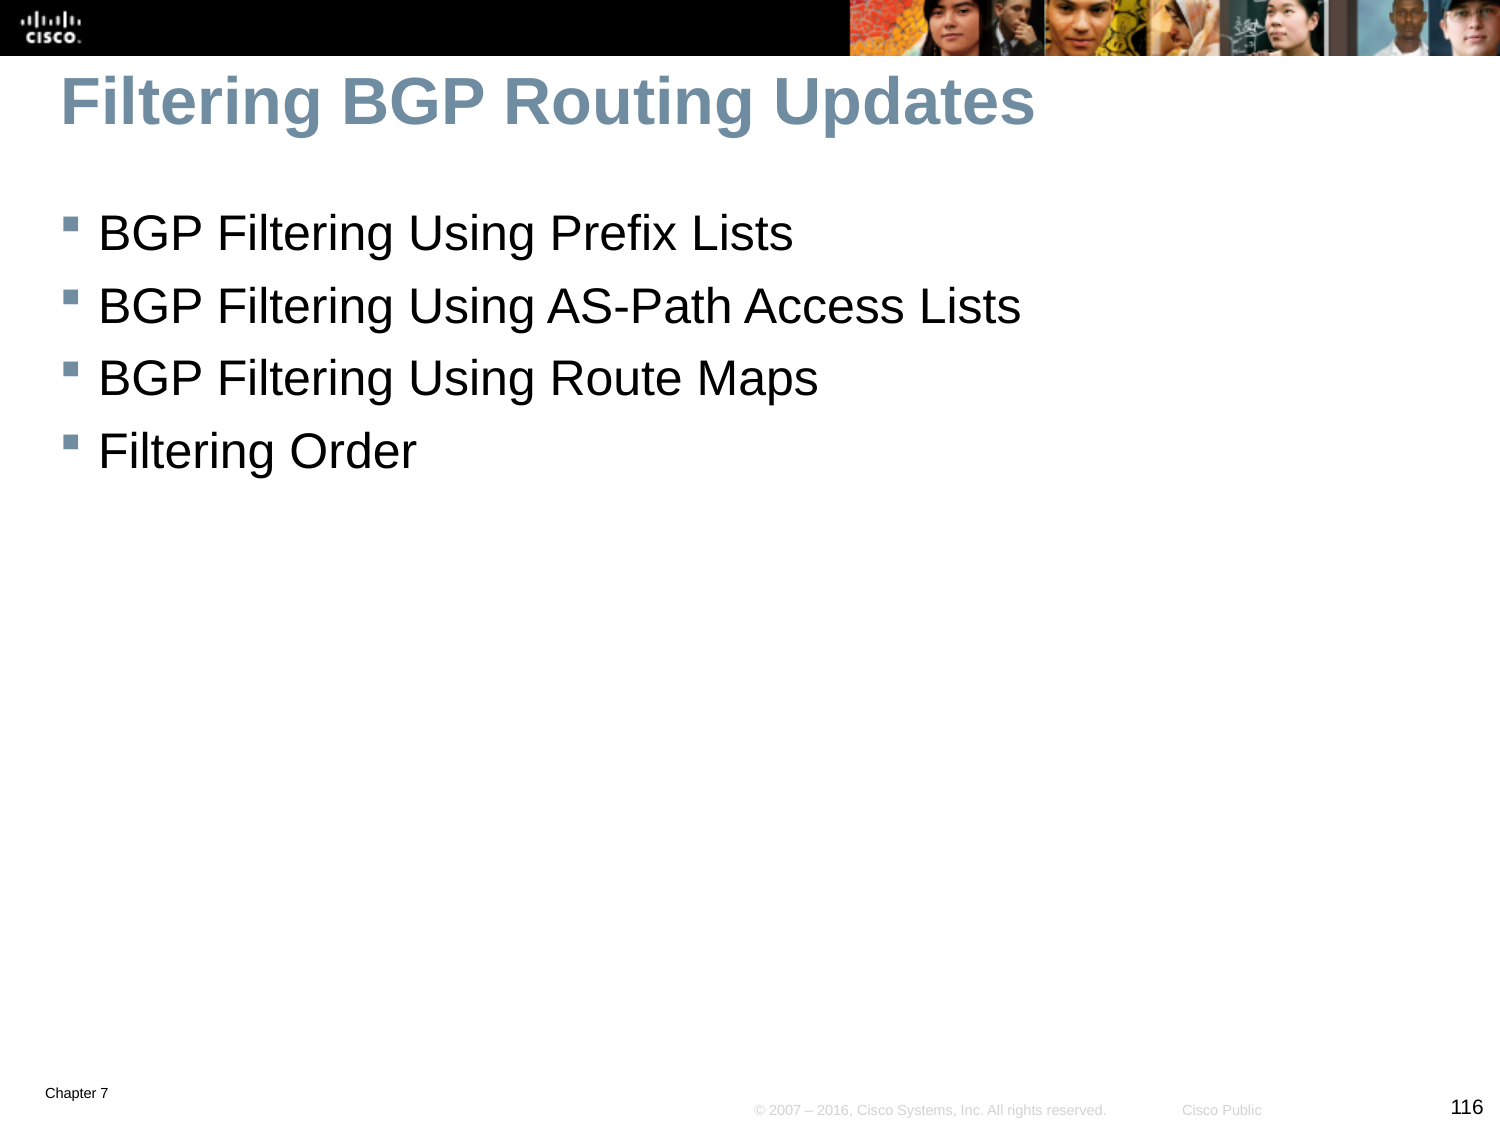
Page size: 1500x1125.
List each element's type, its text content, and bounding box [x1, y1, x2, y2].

title Filtering BGP Routing Updates [45, 59, 1444, 182]
picture [0, 0, 1500, 56]
list BGP Filtering Using Prefix Lists BGP Filtering Using AS-Path Access Lists BGP Filtering Using Route Maps Filtering Order [45, 193, 1444, 1037]
